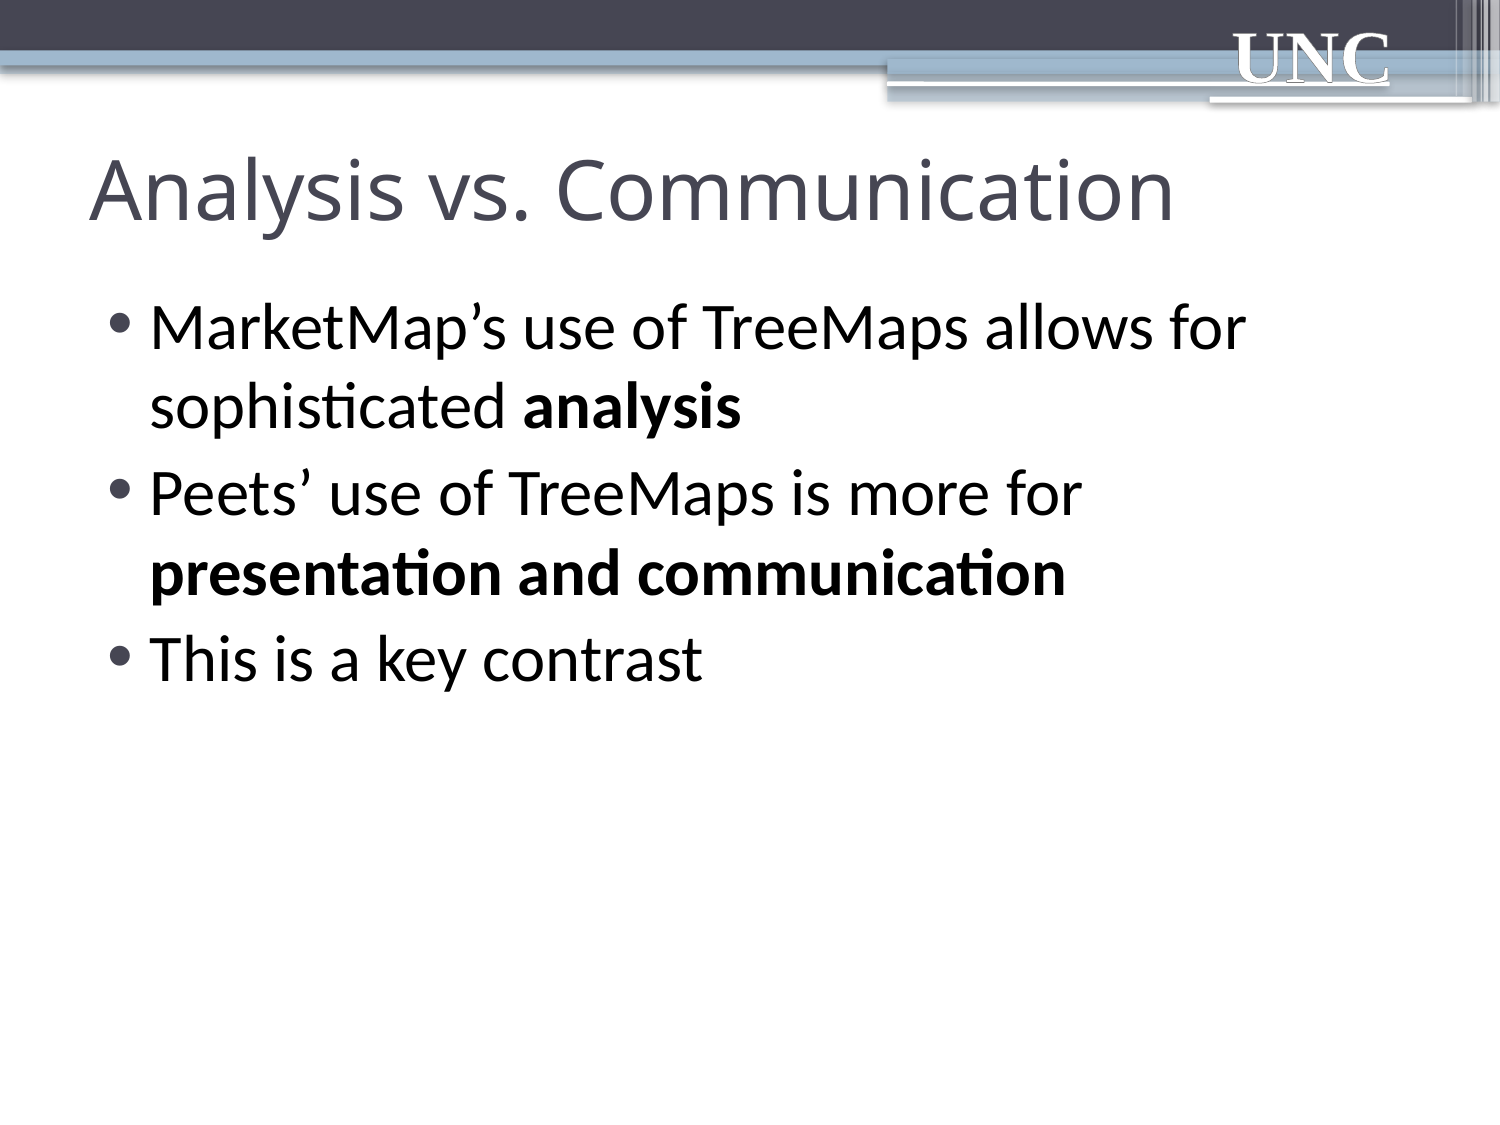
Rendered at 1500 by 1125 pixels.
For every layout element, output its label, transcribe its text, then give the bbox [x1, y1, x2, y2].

list MarketMap’s use of TreeMaps allows for sophisticated analysis Peets’ use of TreeMaps is more for presentation and communication This is a key contrast [75, 275, 1425, 1066]
title Analysis vs. Communication [75, 99, 1425, 275]
